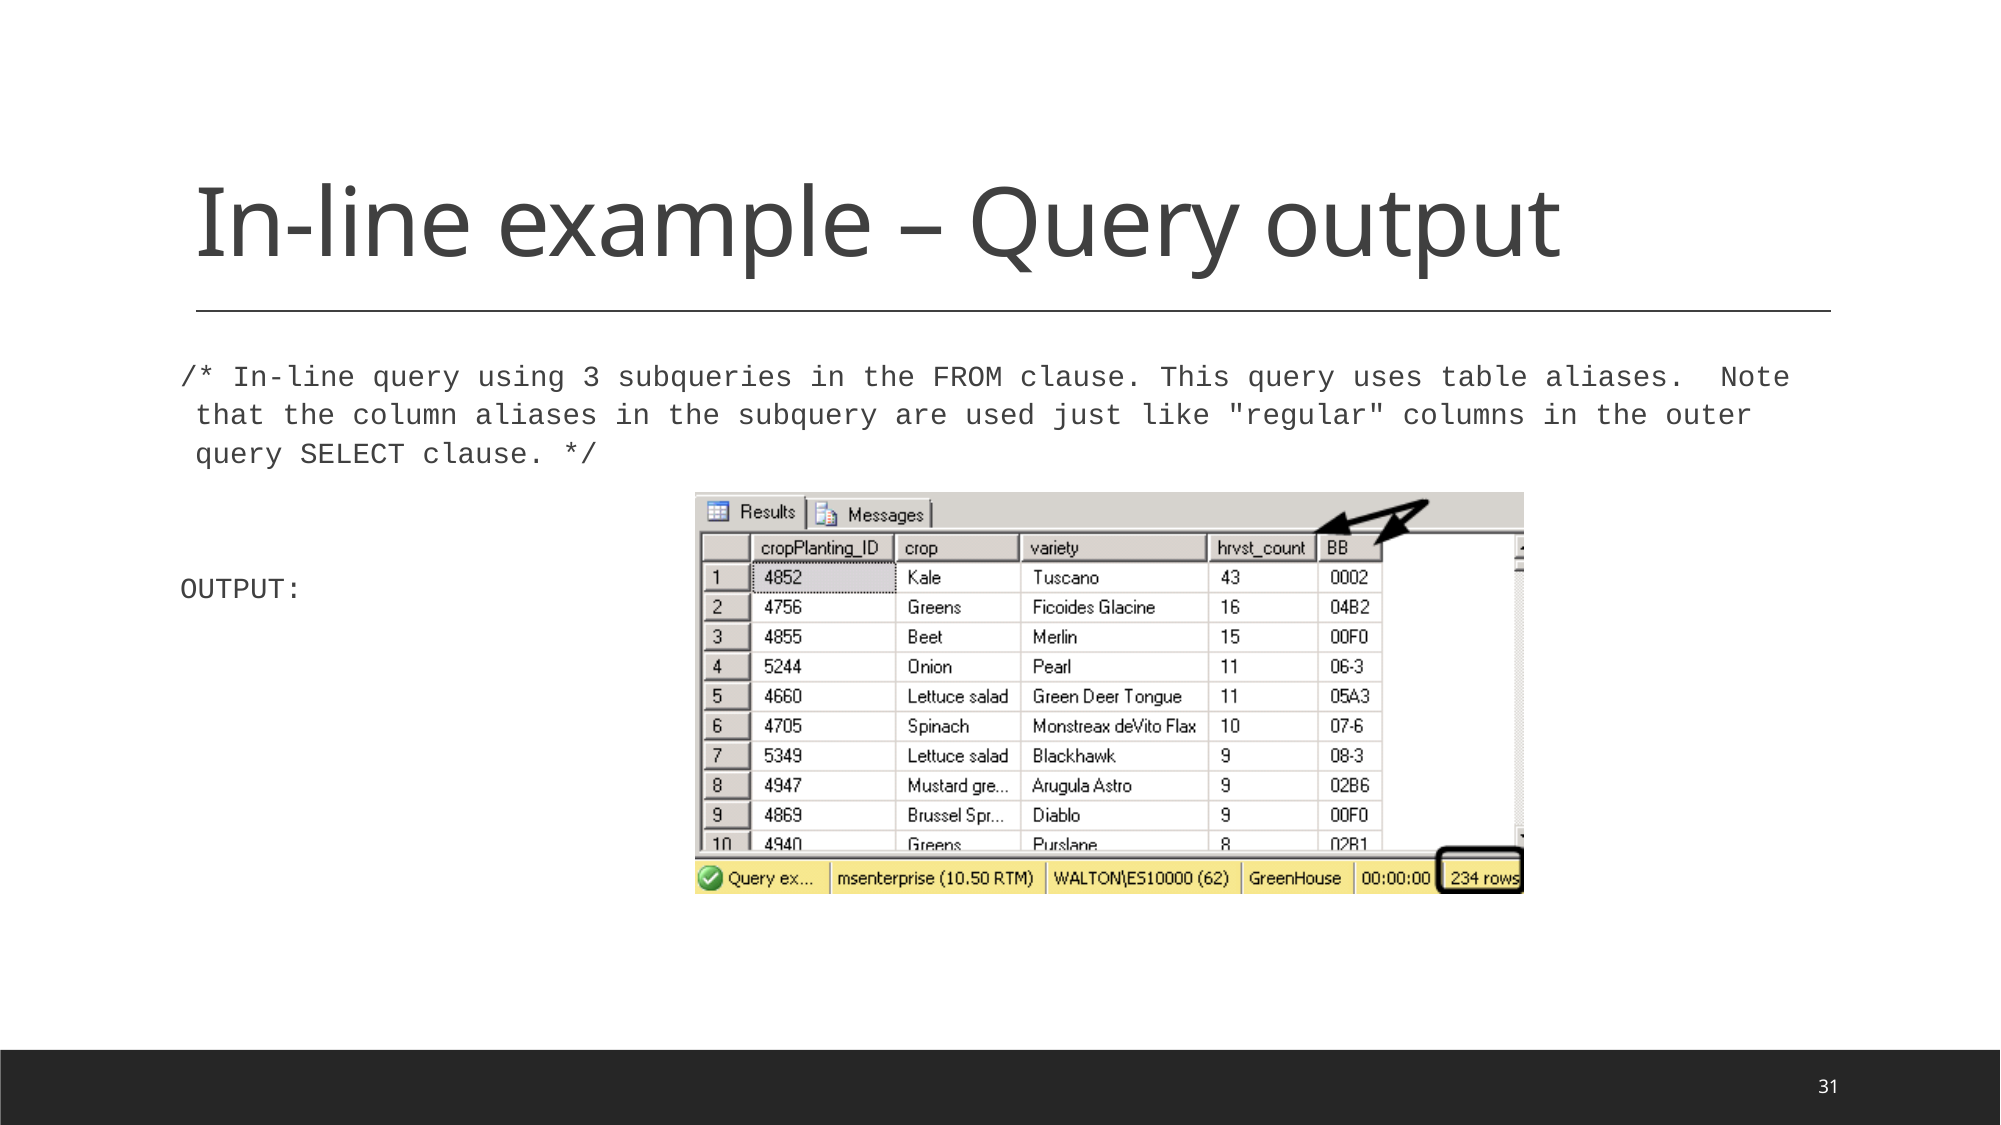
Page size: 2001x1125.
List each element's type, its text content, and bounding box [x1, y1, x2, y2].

list /* In-line query using 3 subqueries in the FROM clause. This query uses table aliases. Note that the column aliases in the subquery are used just like "regular" columns in the outer query SELECT clause. */ OUTPUT: [180, 345, 1830, 963]
slide_number 31 [1803, 1057, 1932, 1118]
picture [694, 491, 1524, 895]
title In-line example – Query output [180, 47, 1830, 285]
